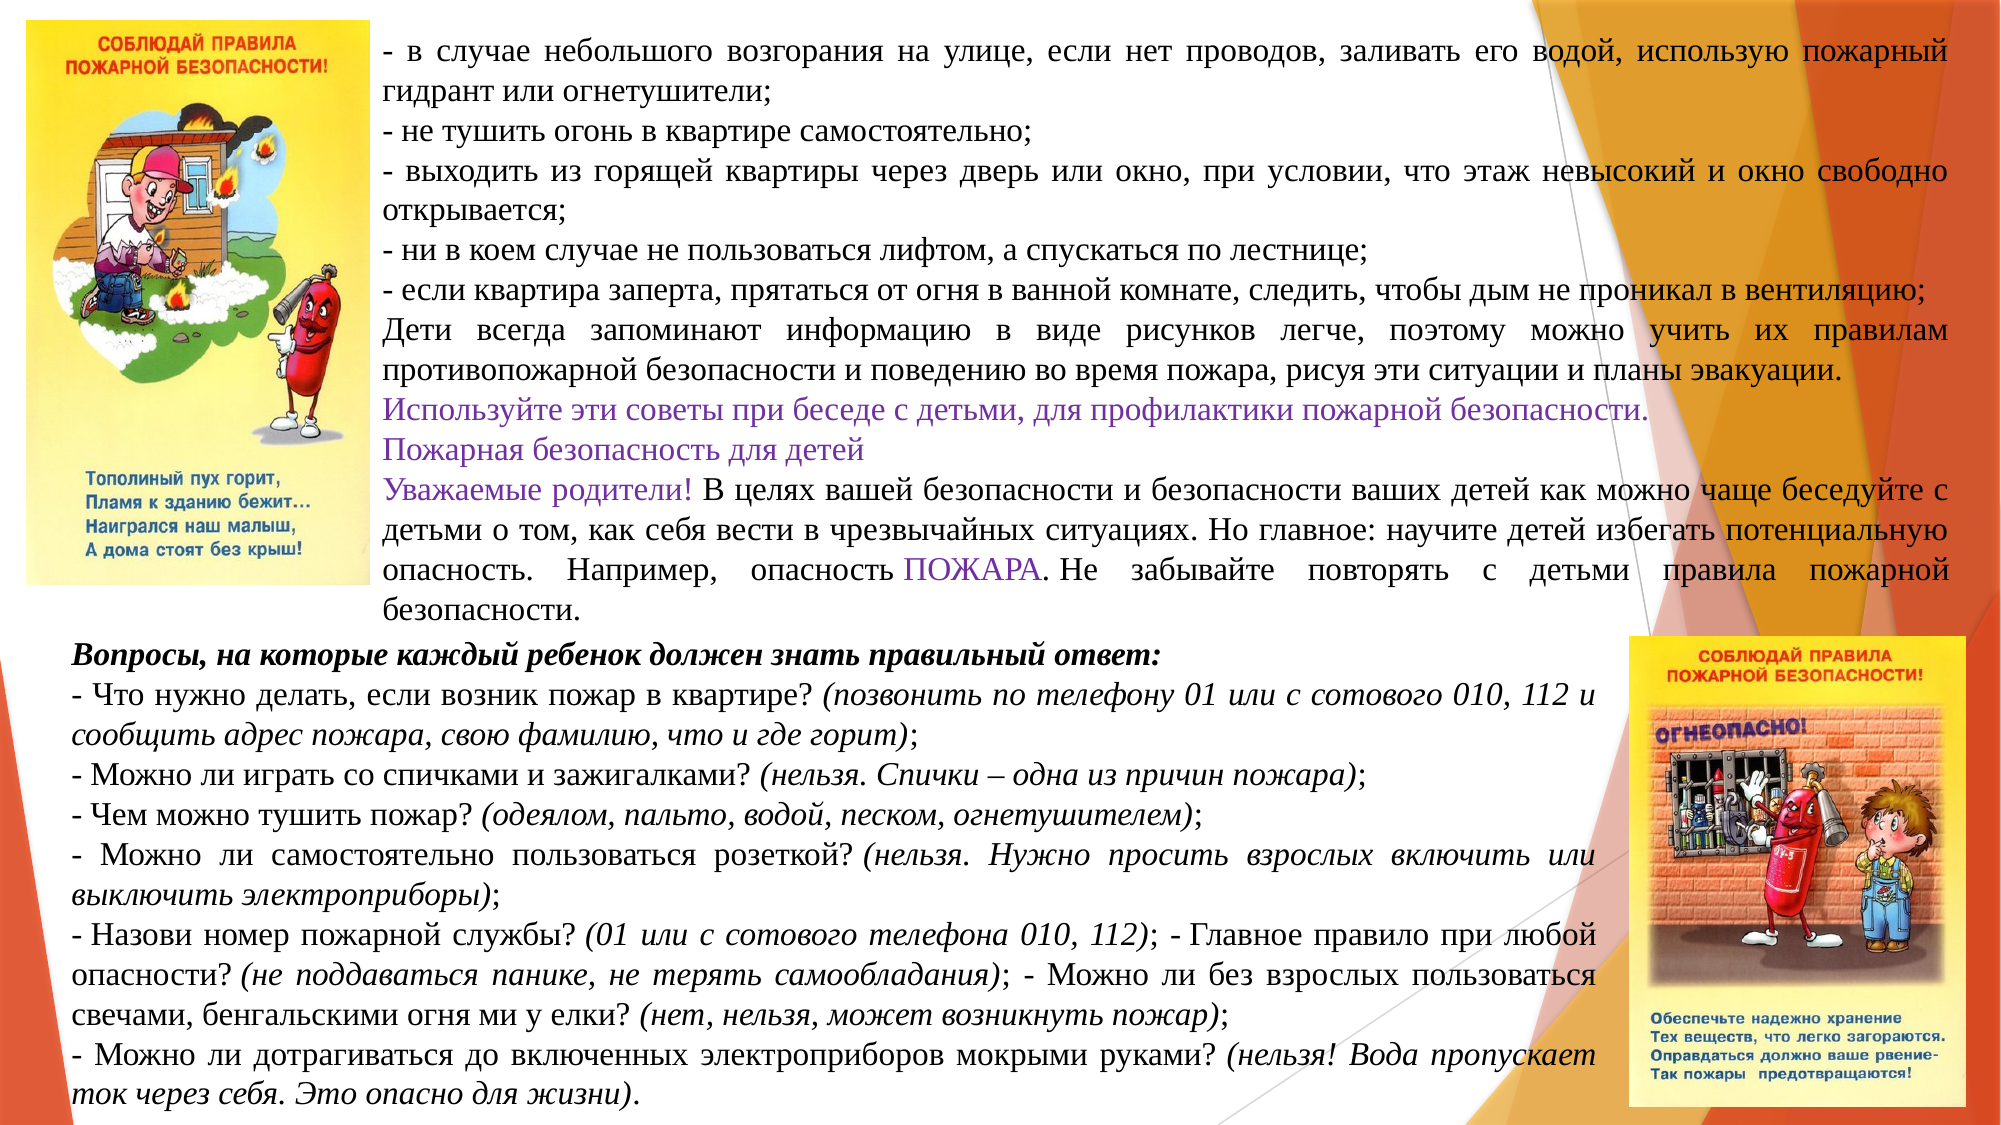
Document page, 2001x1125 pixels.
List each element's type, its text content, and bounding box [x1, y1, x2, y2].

picture [1629, 635, 1967, 1108]
text_box - в случае небольшого возгорания на улице, если нет проводов, заливать его водой, использую пожарный гидрант или огнетушители; - не тушить огонь в квартире самостоятельно; - выходить из горящей квартиры через дверь или окно, при условии, что этаж невысокий и окно свободно открывается; - ни в коем случае не пользоваться лифтом, а спускаться по лестнице; - если квартира заперта, прятаться от огня в ванной комнате, следить, чтобы дым не проникал в вентиляцию; Дети всегда запоминают информацию в виде рисунков легче, поэтому можно учить их правилам противопожарной безопасности и поведению во время пожара, рисуя эти ситуации и планы эвакуации. Используйте эти советы при беседе с детьми, для профилактики пожарной безопасности. Пожарная безопасность для детей Уважаемые родители! В целях вашей безопасности и безопасности ваших детей как можно чаще беседуйте с детьми о том, как себя вести в чрезвычайных ситуациях. Но главное: научите детей избегать потенциальную опасность. Например, опасность ПОЖАРА. Не забывайте повторять с детьми правила пожарной безопасности. [338, 20, 1966, 635]
picture [26, 19, 370, 585]
text_box Вопросы, на которые каждый ребенок должен знать правильный ответ: - Что нужно делать, если возник пожар в квартире? (позвонить по телефону 01 или с сотового 010, 112 и сообщить адрес пожара, свою фамилию, что и где горит); - Можно ли играть со спичками и зажигалками? (нельзя. Спички – одна из причин пожара); - Чем можно тушить пожар? (одеялом, пальто, водой, песком, огнетушителем); - Можно ли самостоятельно пользоваться розеткой? (нельзя. Нужно просить взрослых включить или выключить электроприборы); - Назови номер пожарной службы? (01 или с сотового телефона 010, 112); - Главное правило при любой опасности? (не поддаваться панике, не терять самообладания); - Можно ли без взрослых пользоваться свечами, бенгальскими огня ми у елки? (нет, нельзя, может возникнуть пожар); - Можно ли дотрагиваться до включенных электроприборов мокрыми руками? (нельзя! Вода пропускает ток через себя. Это опасно для жизни). [26, 625, 1612, 1119]
